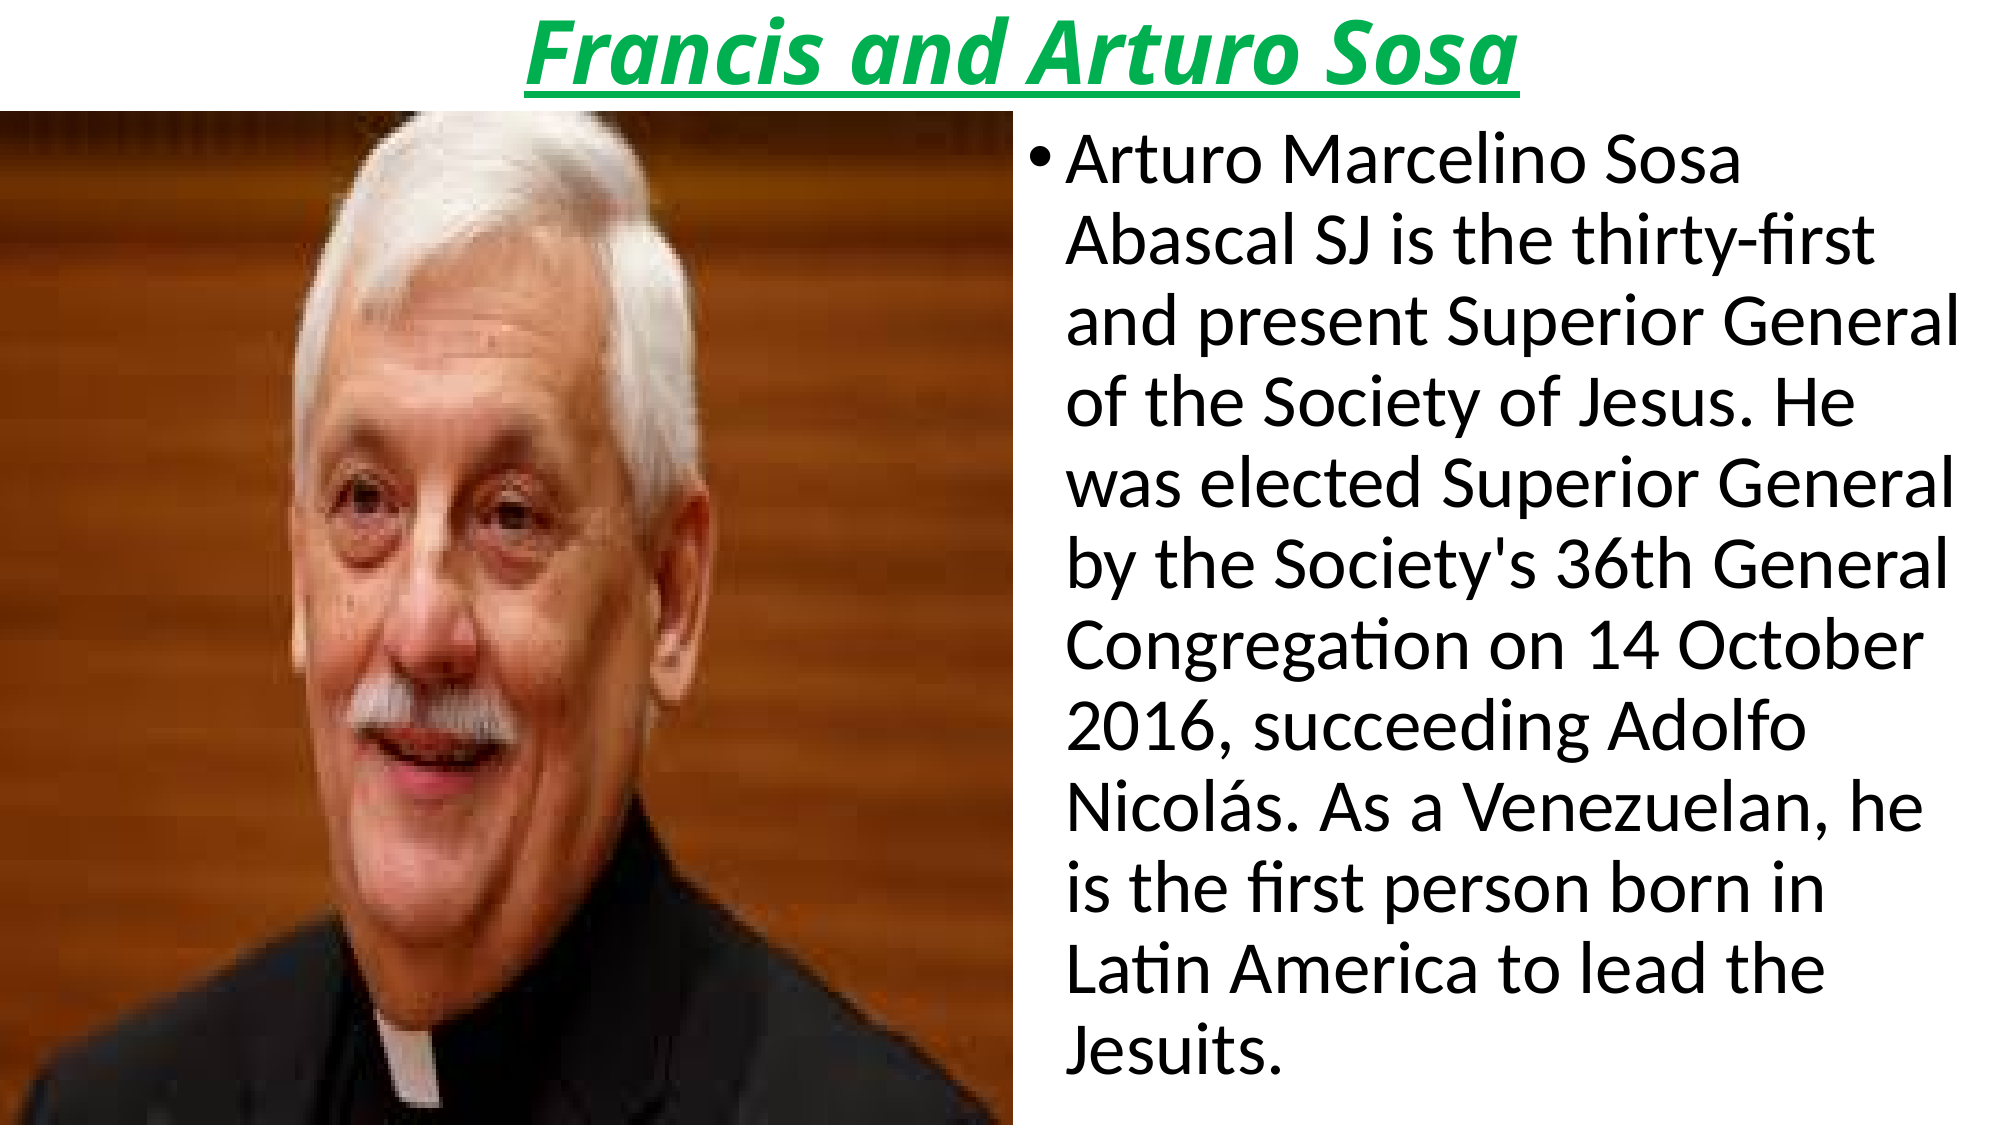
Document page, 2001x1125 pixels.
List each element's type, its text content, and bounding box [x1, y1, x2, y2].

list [0, 111, 1013, 1125]
title Francis and Arturo Sosa [137, 0, 1863, 111]
list Arturo Marcelino Sosa Abascal SJ is the thirty-first and present Superior General of the Society of Jesus. He was elected Superior General by the Society's 36th General Congregation on 14 October 2016, succeeding Adolfo Nicolás. As a Venezuelan, he is the first person born in Latin America to lead the Jesuits. [1013, 111, 2000, 1125]
